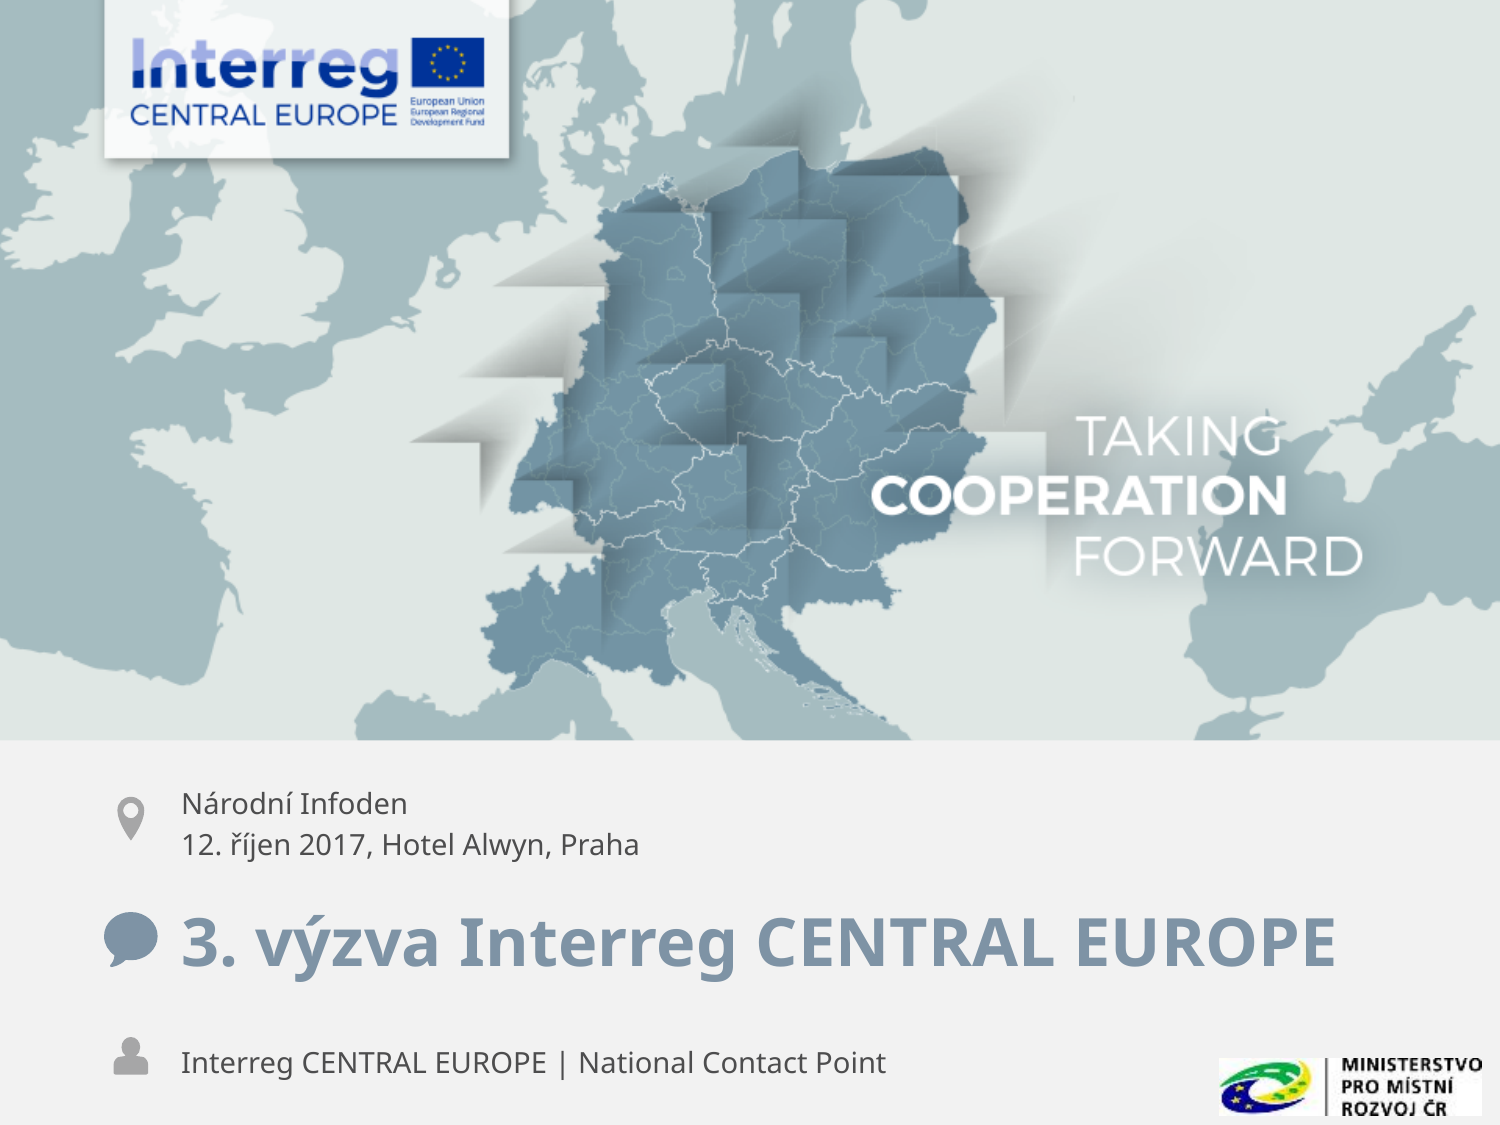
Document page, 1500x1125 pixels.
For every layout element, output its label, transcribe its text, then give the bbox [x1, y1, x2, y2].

picture [1218, 1058, 1482, 1116]
picture [0, 0, 1500, 740]
list Interreg CENTRAL EUROPE | National Contact Point [181, 1039, 1454, 1085]
list Národní Infoden 12. říjen 2017, Hotel Alwyn, Praha [181, 776, 1454, 871]
list 3. výzva Interreg CENTRAL EUROPE [181, 895, 1454, 1012]
